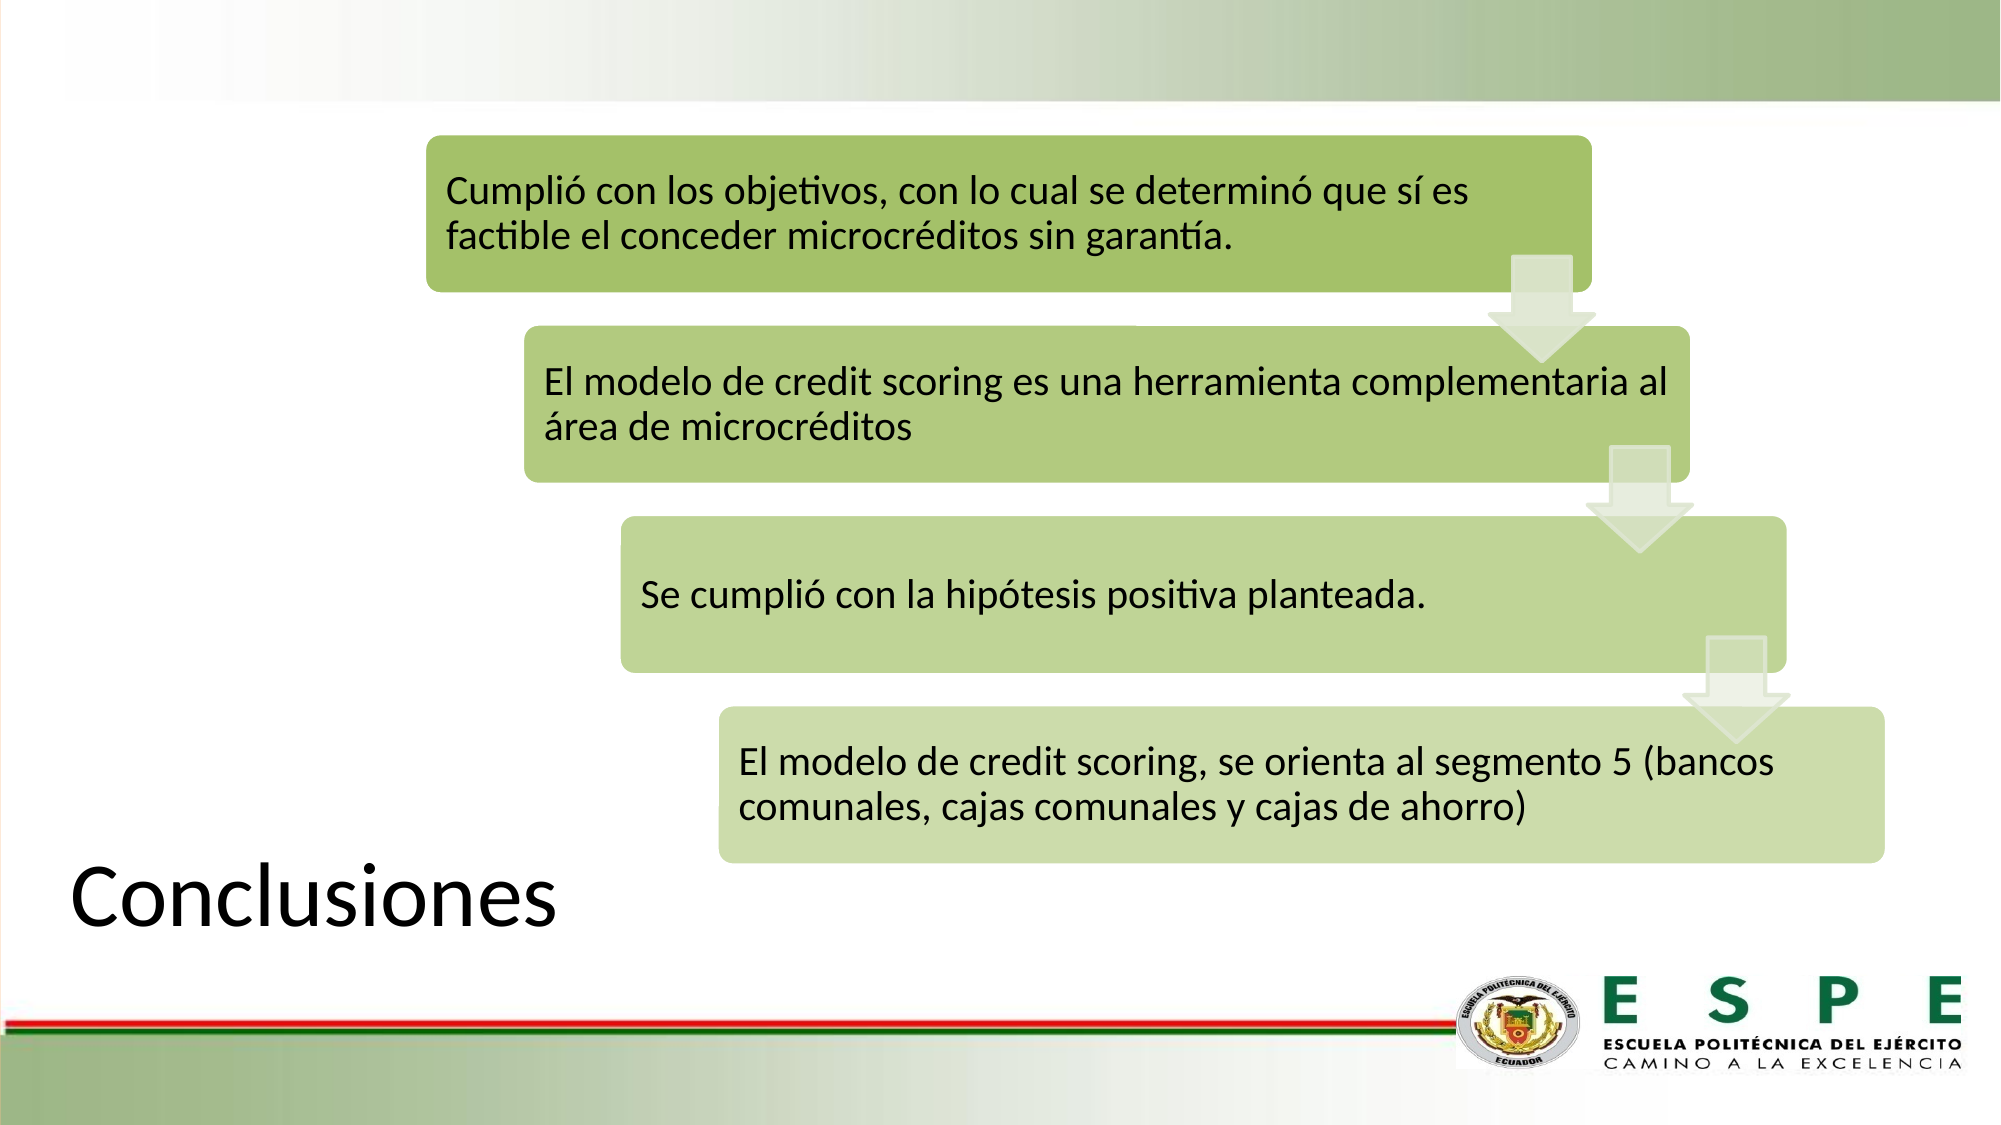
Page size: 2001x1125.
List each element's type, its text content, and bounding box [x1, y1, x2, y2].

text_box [423, 133, 1888, 866]
picture [0, 0, 2001, 1125]
text_box Conclusiones [0, 827, 686, 949]
